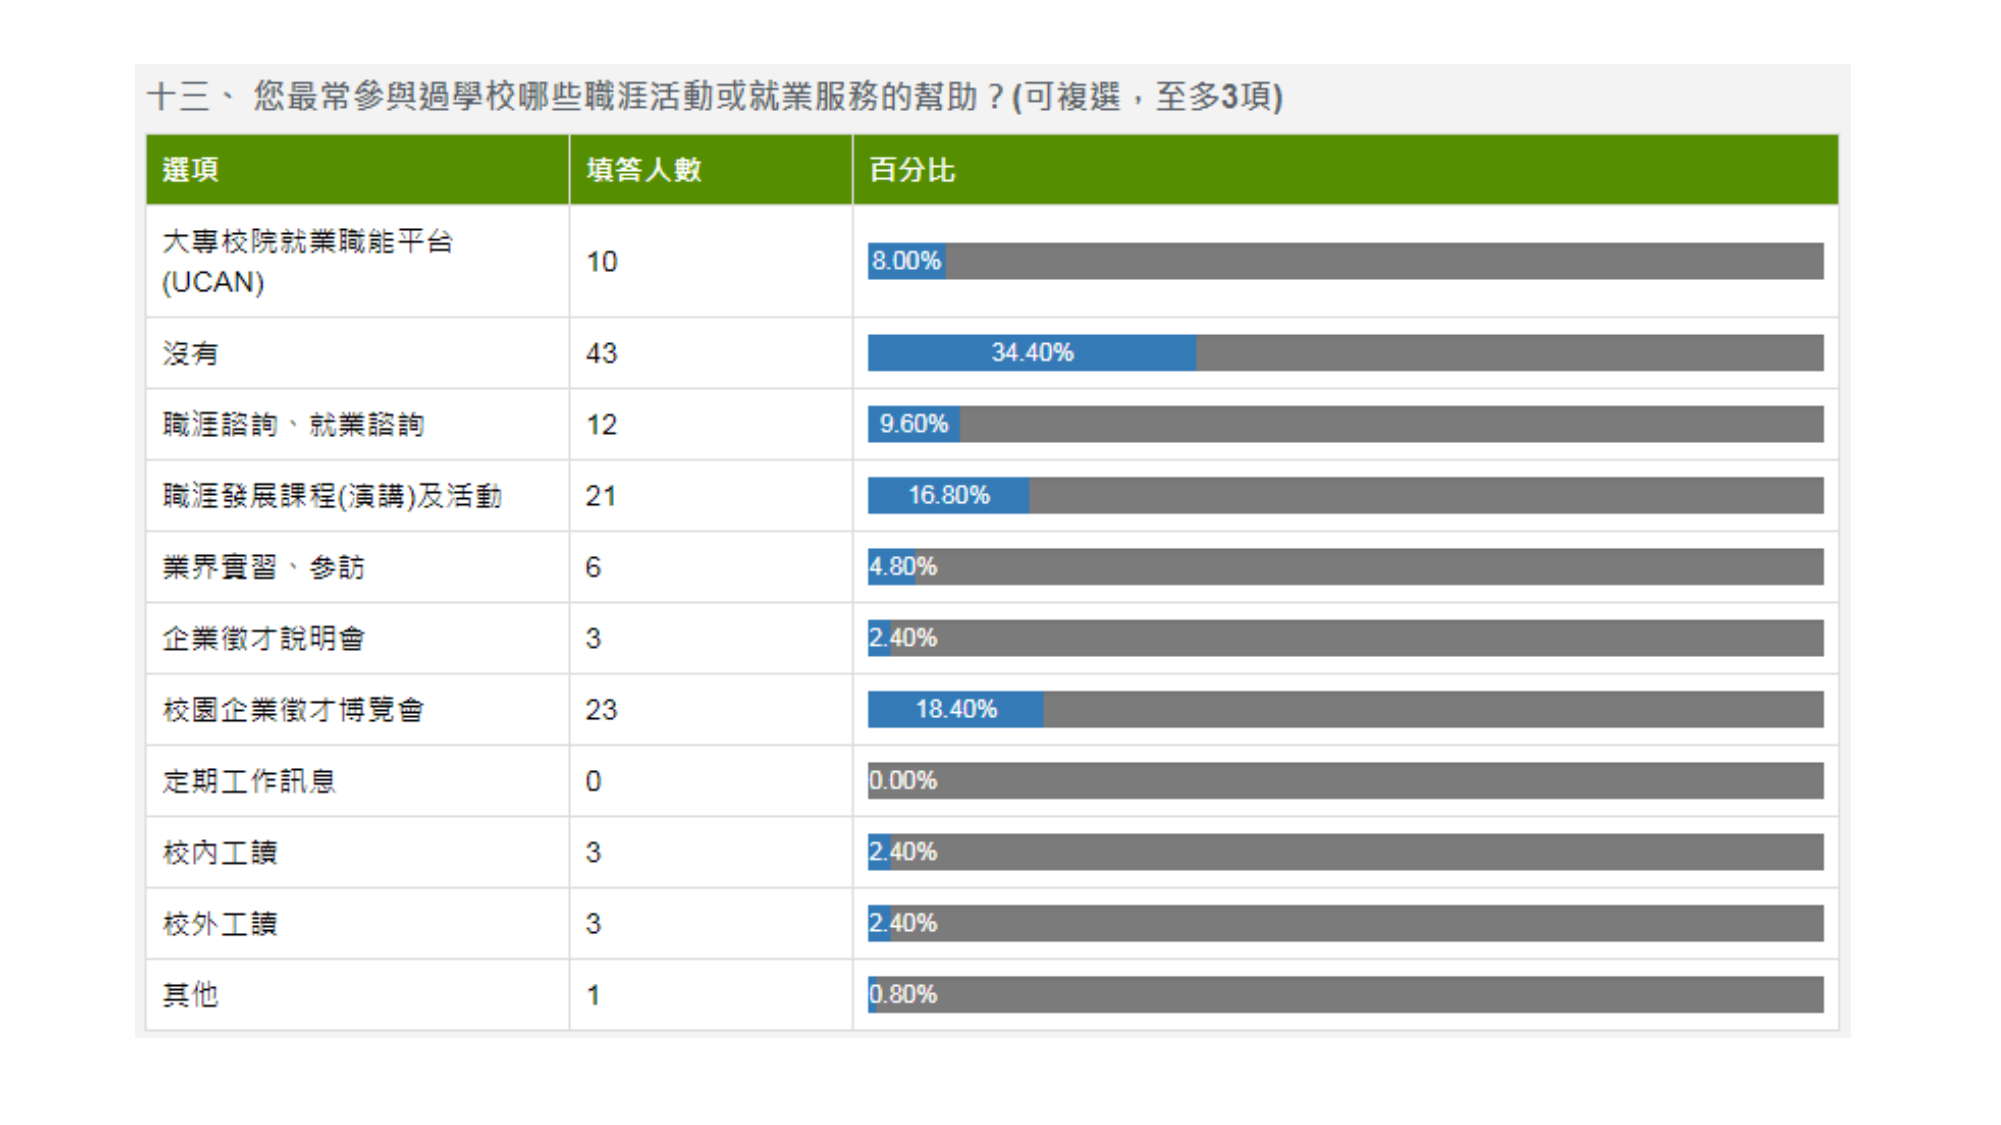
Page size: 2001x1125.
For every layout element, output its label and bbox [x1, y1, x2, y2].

picture [135, 63, 1851, 1038]
